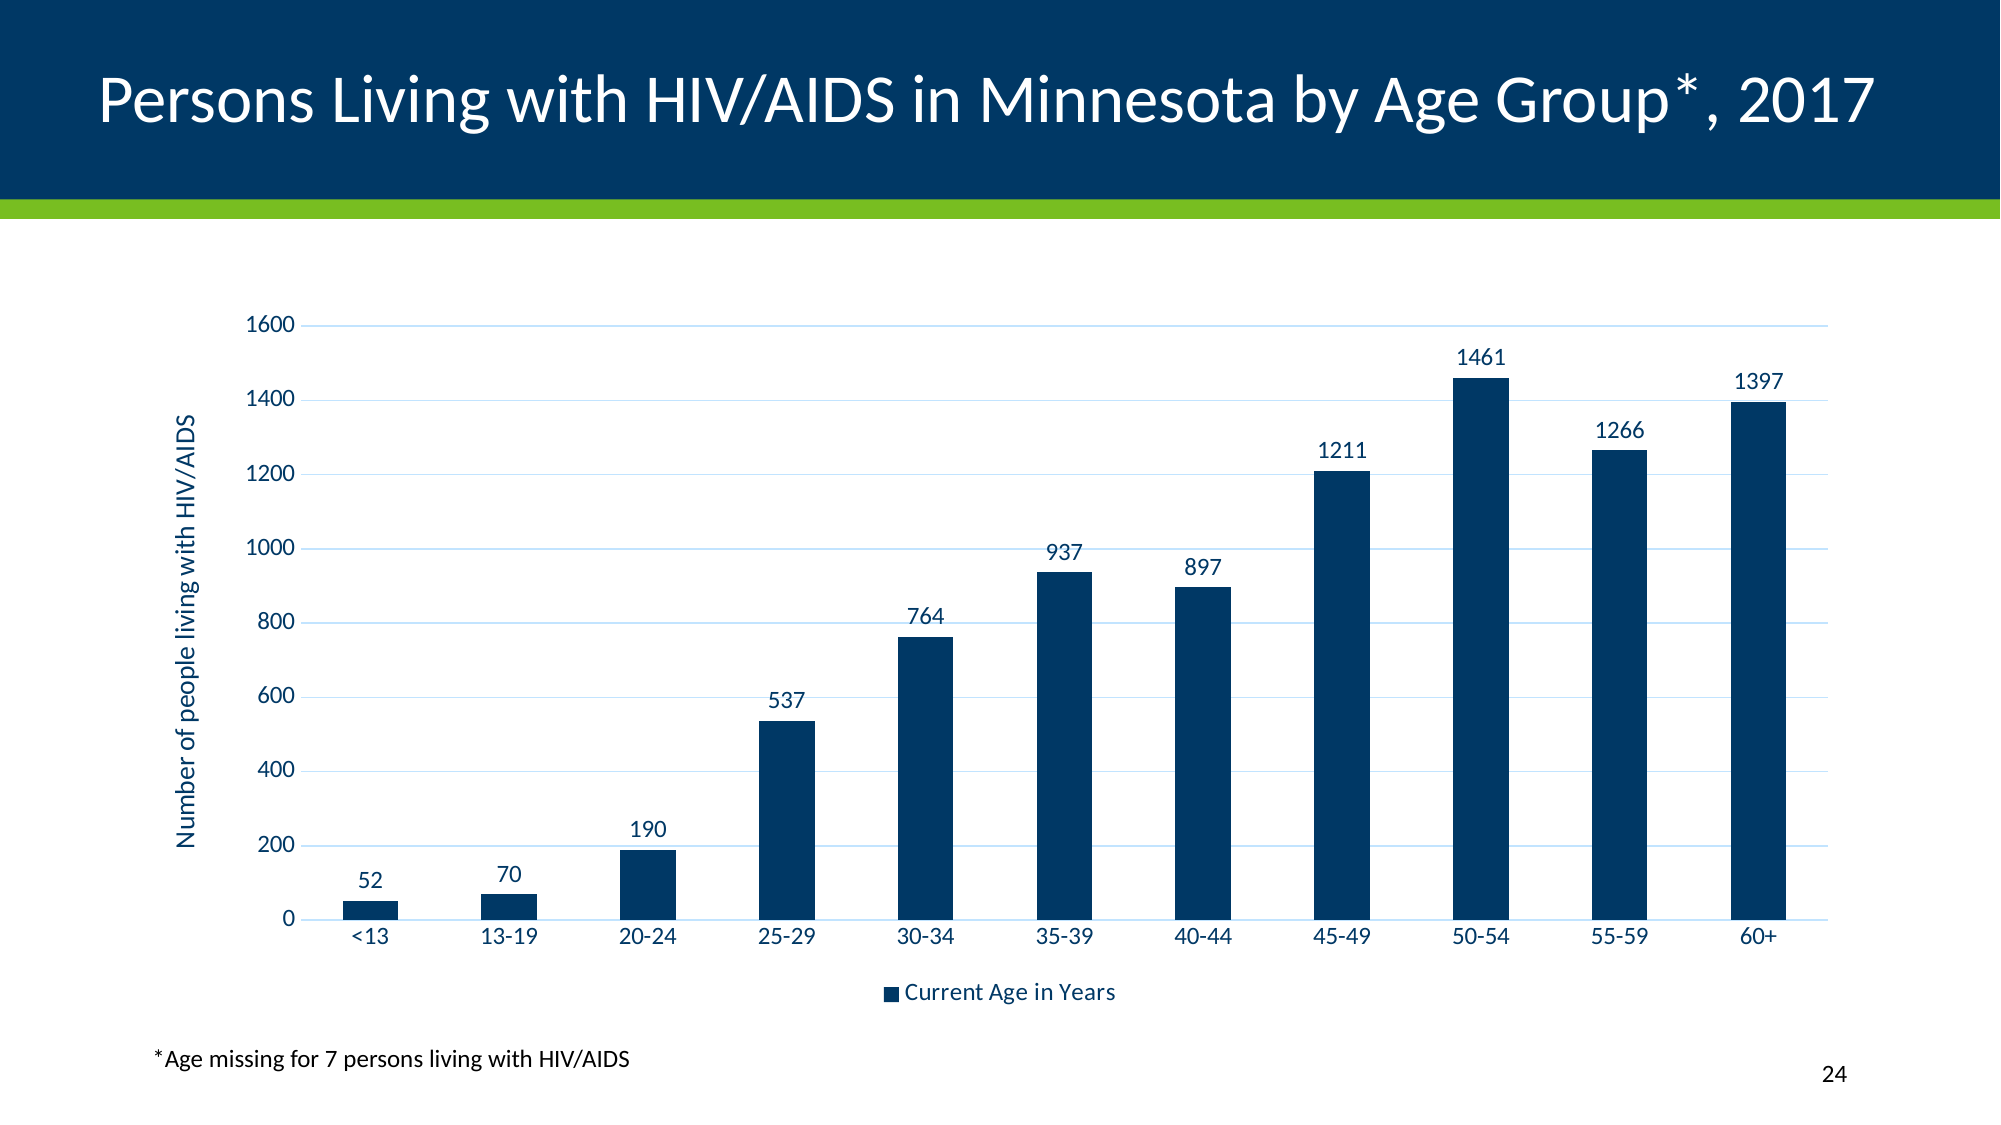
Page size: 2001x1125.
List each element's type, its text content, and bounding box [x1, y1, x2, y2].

chart [137, 299, 1863, 1014]
footer *Age missing for 7 persons living with HIV/AIDS [137, 1014, 1863, 1103]
title Persons Living with HIV/AIDS in Minnesota by Age Group*, 2017 [81, 24, 1895, 175]
